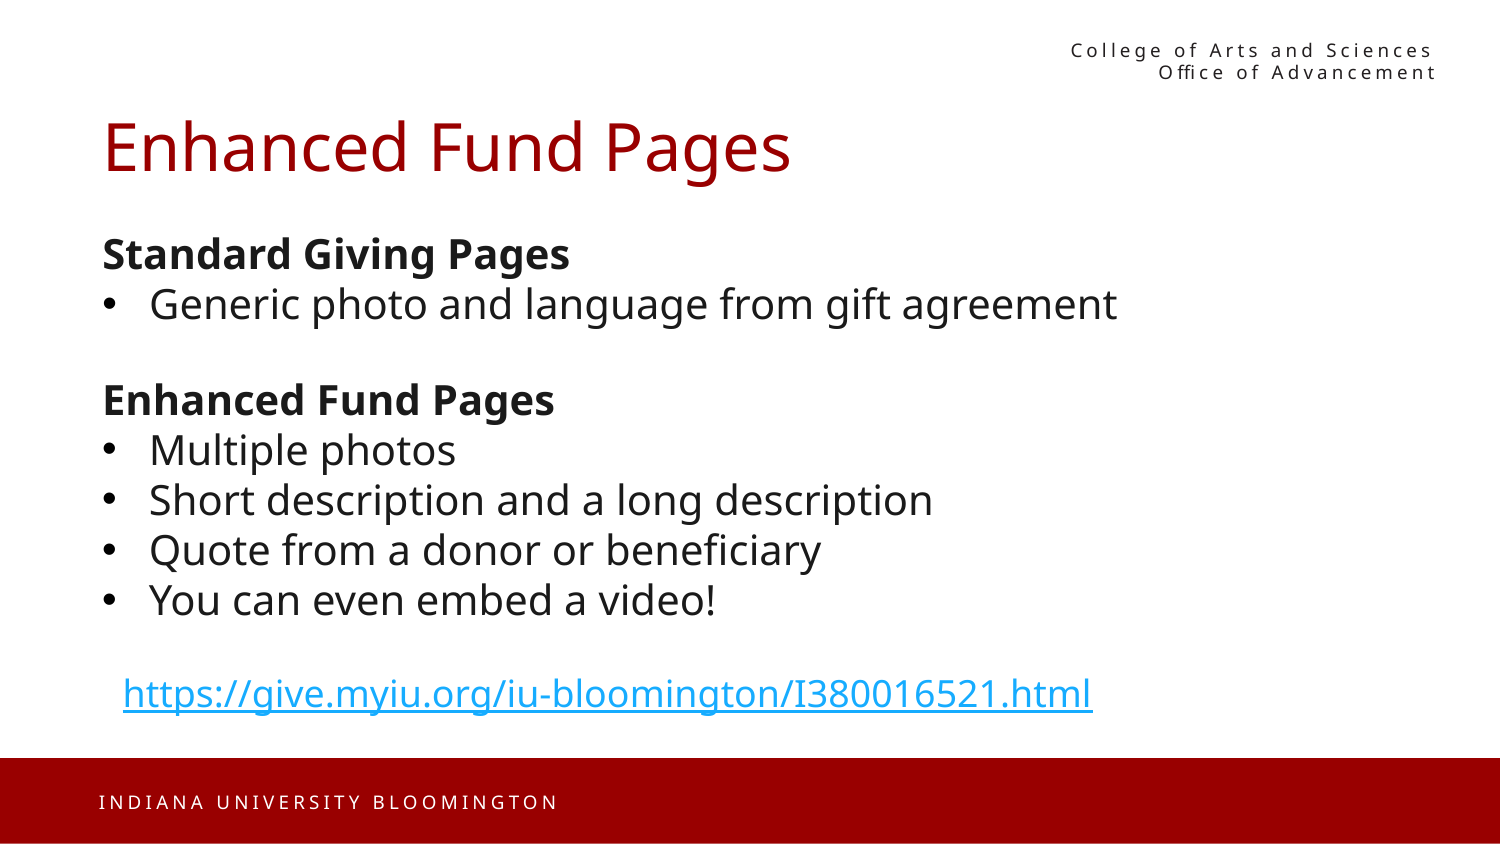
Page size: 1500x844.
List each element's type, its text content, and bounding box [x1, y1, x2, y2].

text_box Standard Giving Pages Generic photo and language from gift agreement [87, 213, 1074, 344]
text_box Enhanced Fund Pages Multiple photos Short description and a long description Quote from a donor or beneficiary You can even embed a video! [87, 366, 1151, 727]
text_box https://give.myiu.org/iu-bloomington/I380016521.html [107, 617, 1198, 729]
text_box Enhanced Fund Pages [87, 100, 1116, 189]
text_box College of Arts and Sciences Office of Advancement [1007, 29, 1450, 93]
